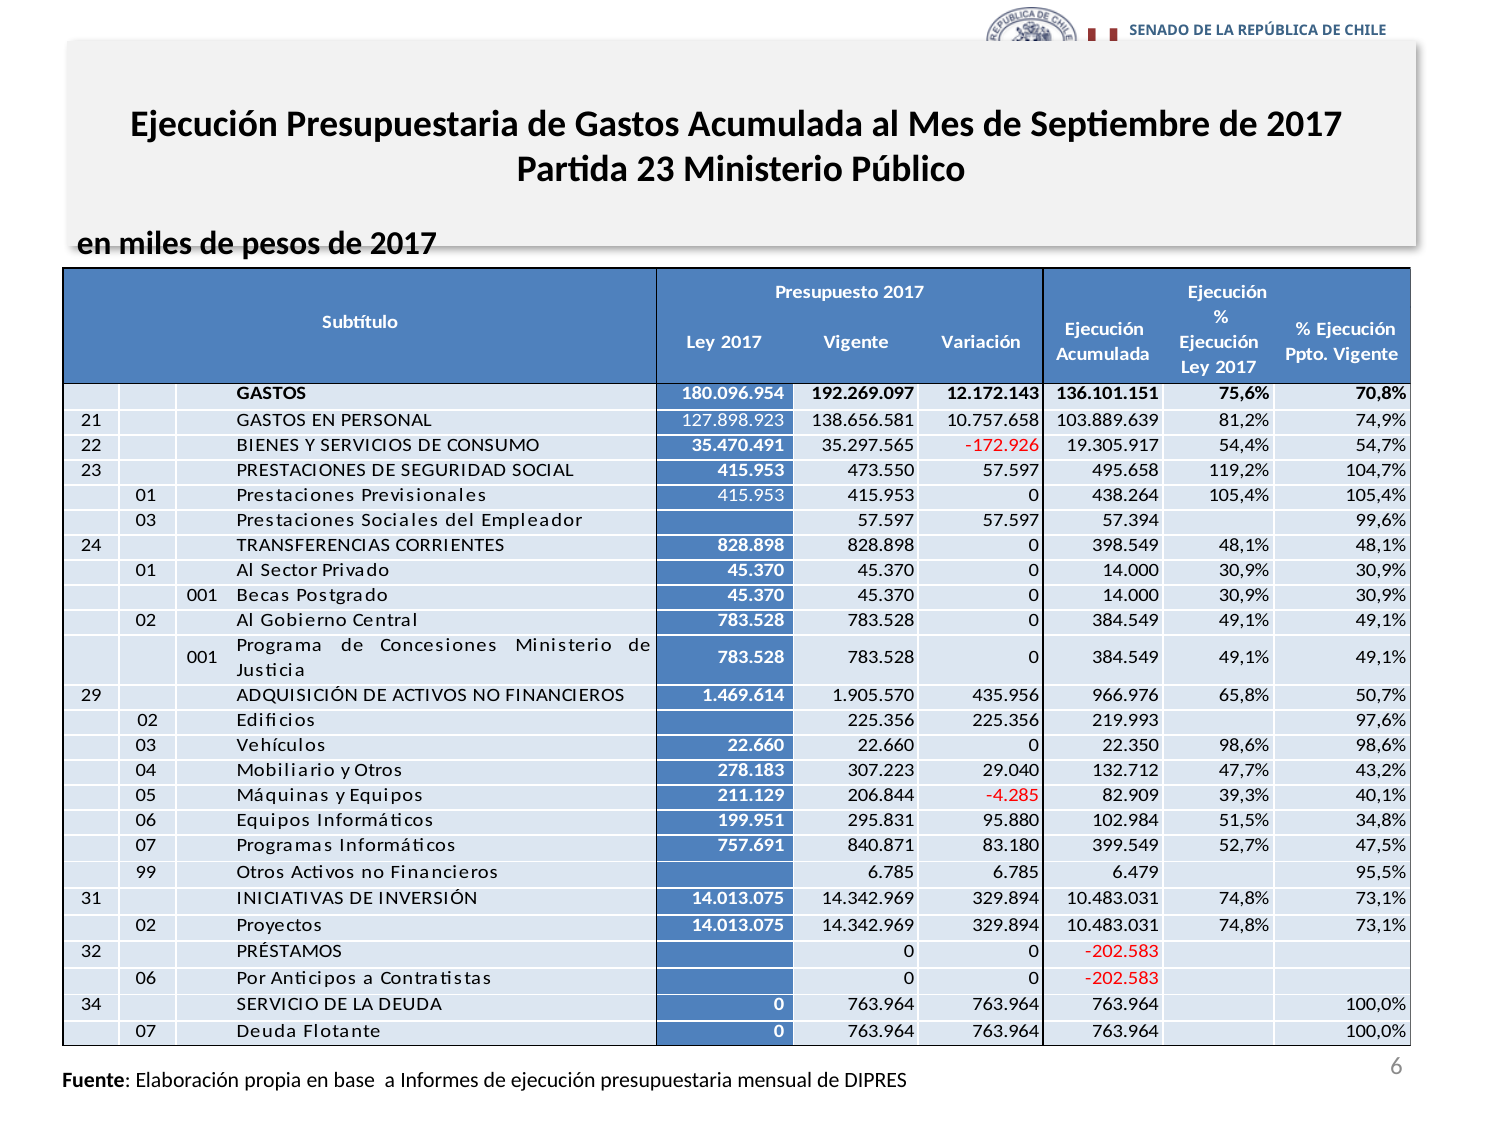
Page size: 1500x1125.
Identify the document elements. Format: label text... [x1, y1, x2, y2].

title Ejecución Presupuestaria de Gastos Acumulada al Mes de Septiembre de 2017 Partida 23 Ministerio Público [67, 41, 1415, 246]
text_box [61, 266, 1413, 1048]
text_box en miles de pesos de 2017 [62, 214, 1412, 266]
footer Fuente: Elaboración propia en base a Informes de ejecución presupuestaria mensual de DIPRES [47, 1058, 1427, 1119]
picture [986, 7, 1079, 41]
slide_number 6 [1067, 1044, 1418, 1095]
